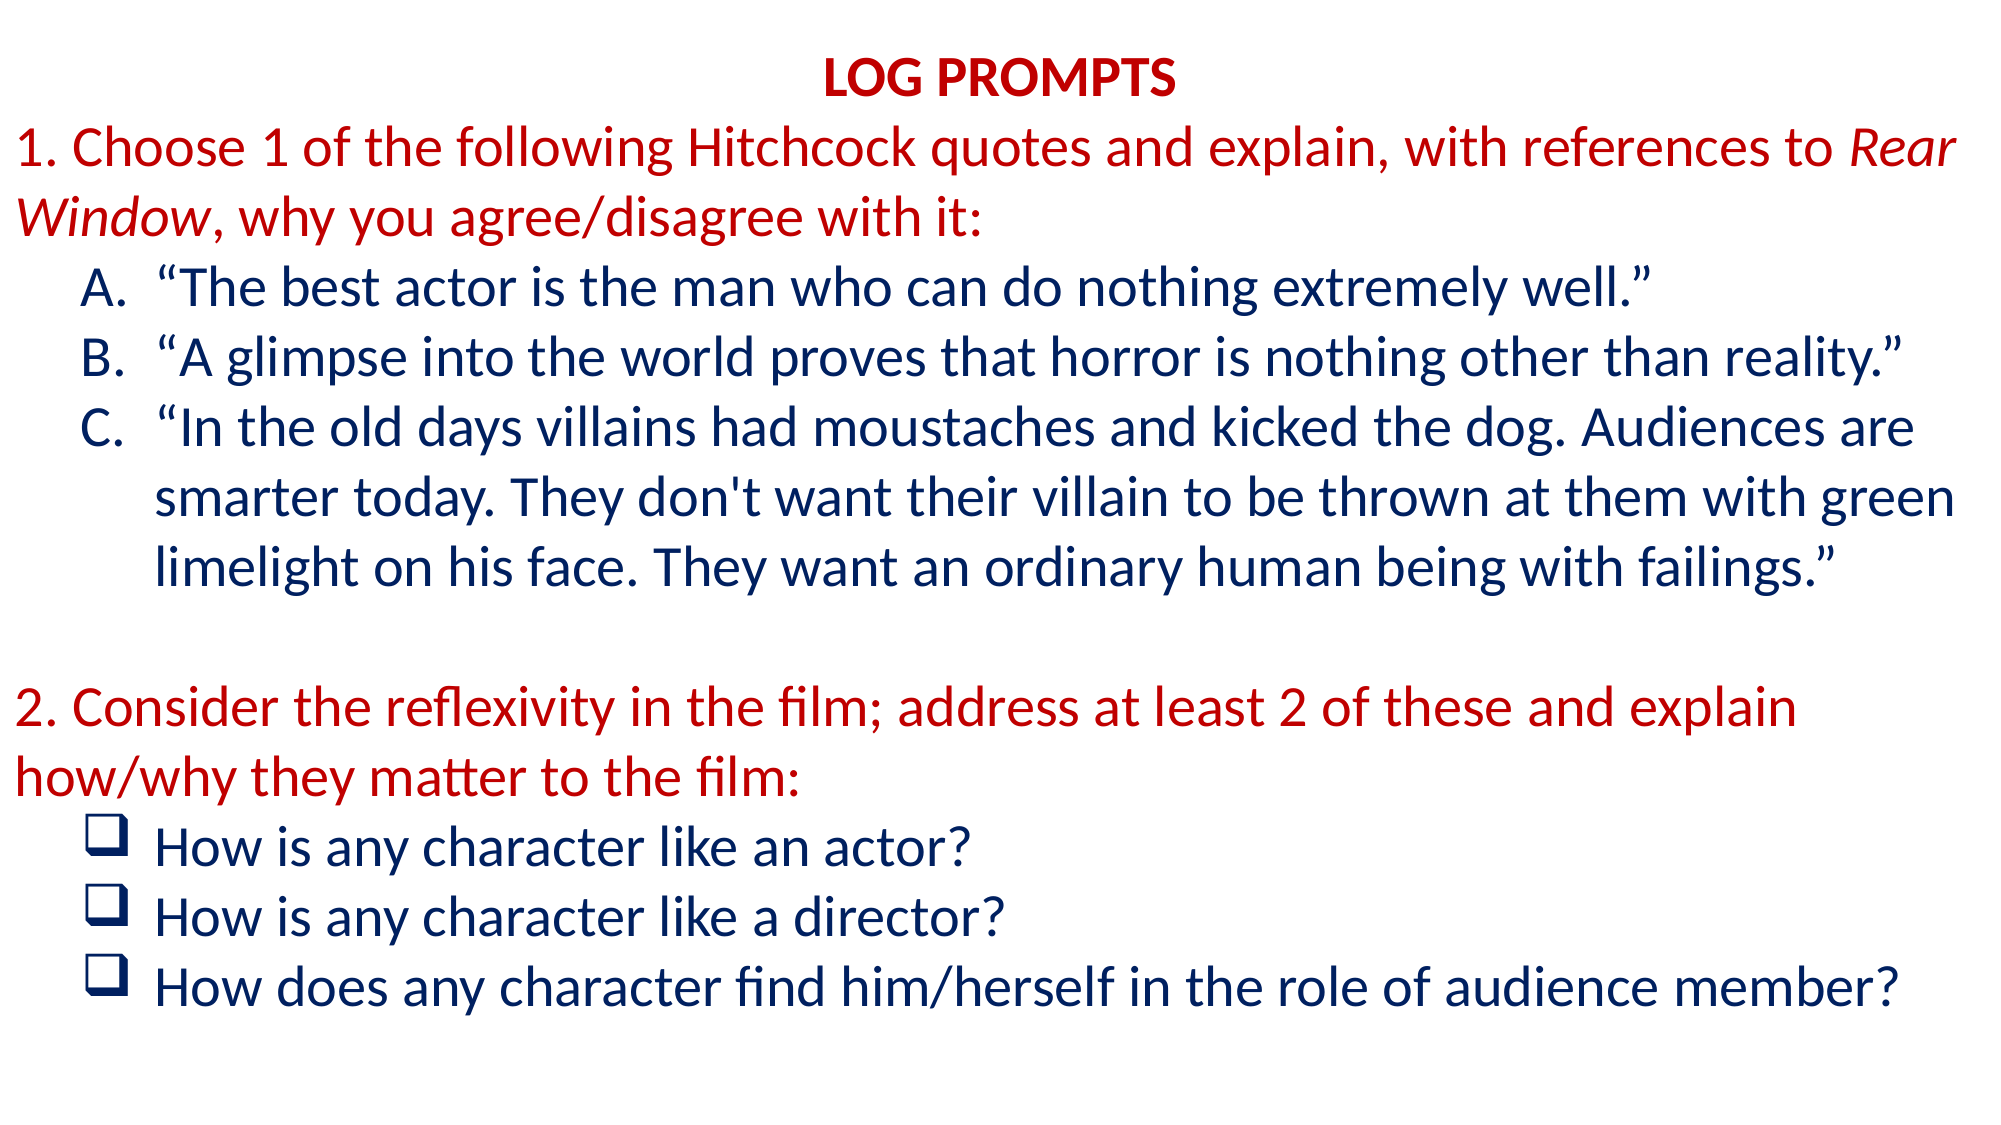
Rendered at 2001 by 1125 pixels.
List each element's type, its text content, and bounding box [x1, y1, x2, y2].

text_box LOG PROMPTS 1. Choose 1 of the following Hitchcock quotes and explain, with references to Rear Window, why you agree/disagree with it: “The best actor is the man who can do nothing extremely well.” “A glimpse into the world proves that horror is nothing other than reality.” “In the old days villains had moustaches and kicked the dog. Audiences are smarter today. They don't want their villain to be thrown at them with green limelight on his face. They want an ordinary human being with failings.” 2. Consider the reflexivity in the film; address at least 2 of these and explain how/why they matter to the film: How is any character like an actor? How is any character like a director? How does any character find him/herself in the role of audience member? [0, 30, 2000, 1070]
